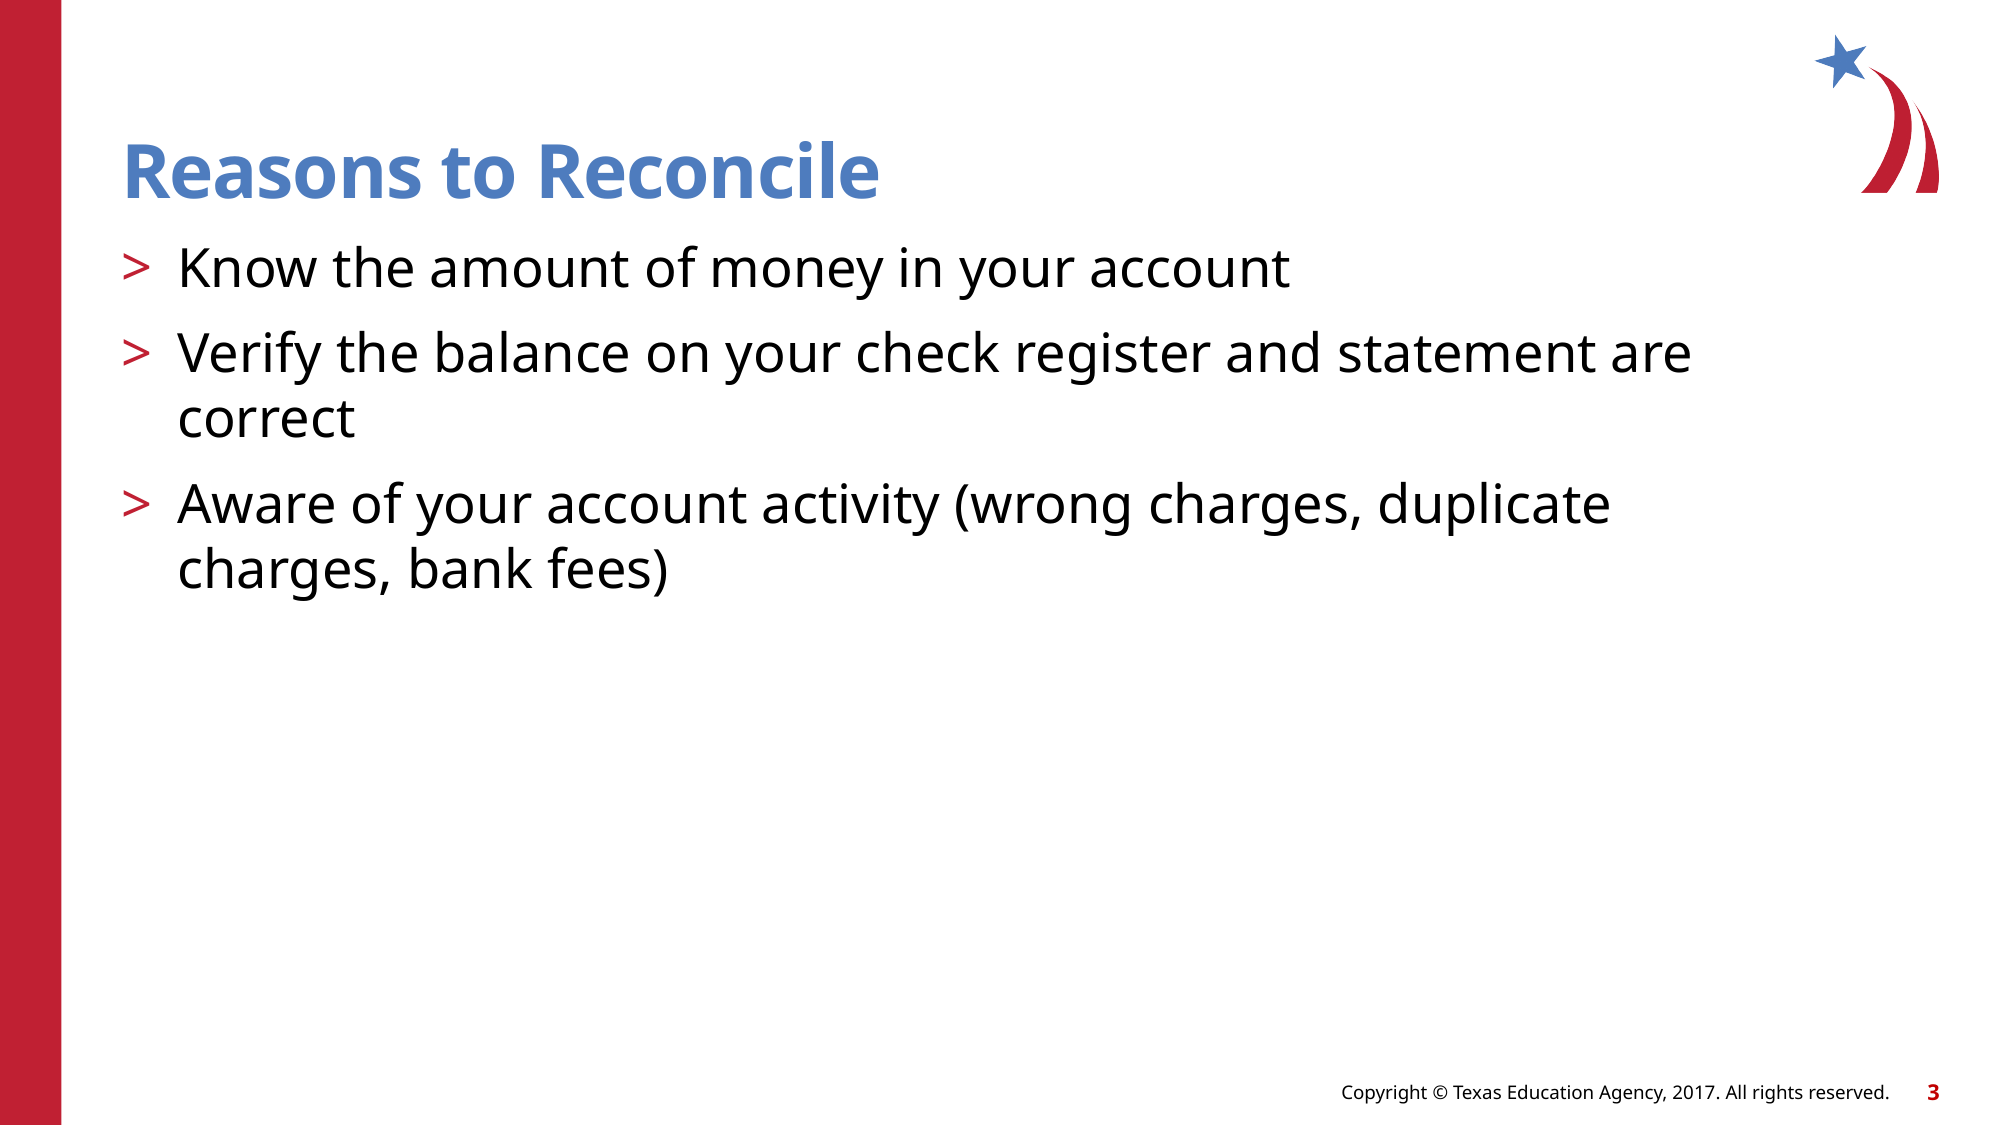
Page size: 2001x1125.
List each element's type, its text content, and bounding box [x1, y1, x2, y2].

picture [1814, 34, 1939, 193]
list Know the amount of money in your account Verify the balance on your check register and statement are correct Aware of your account activity (wrong charges, duplicate charges, bank fees) [121, 233, 1772, 1010]
text_box Reasons to Reconcile [121, 71, 1772, 216]
